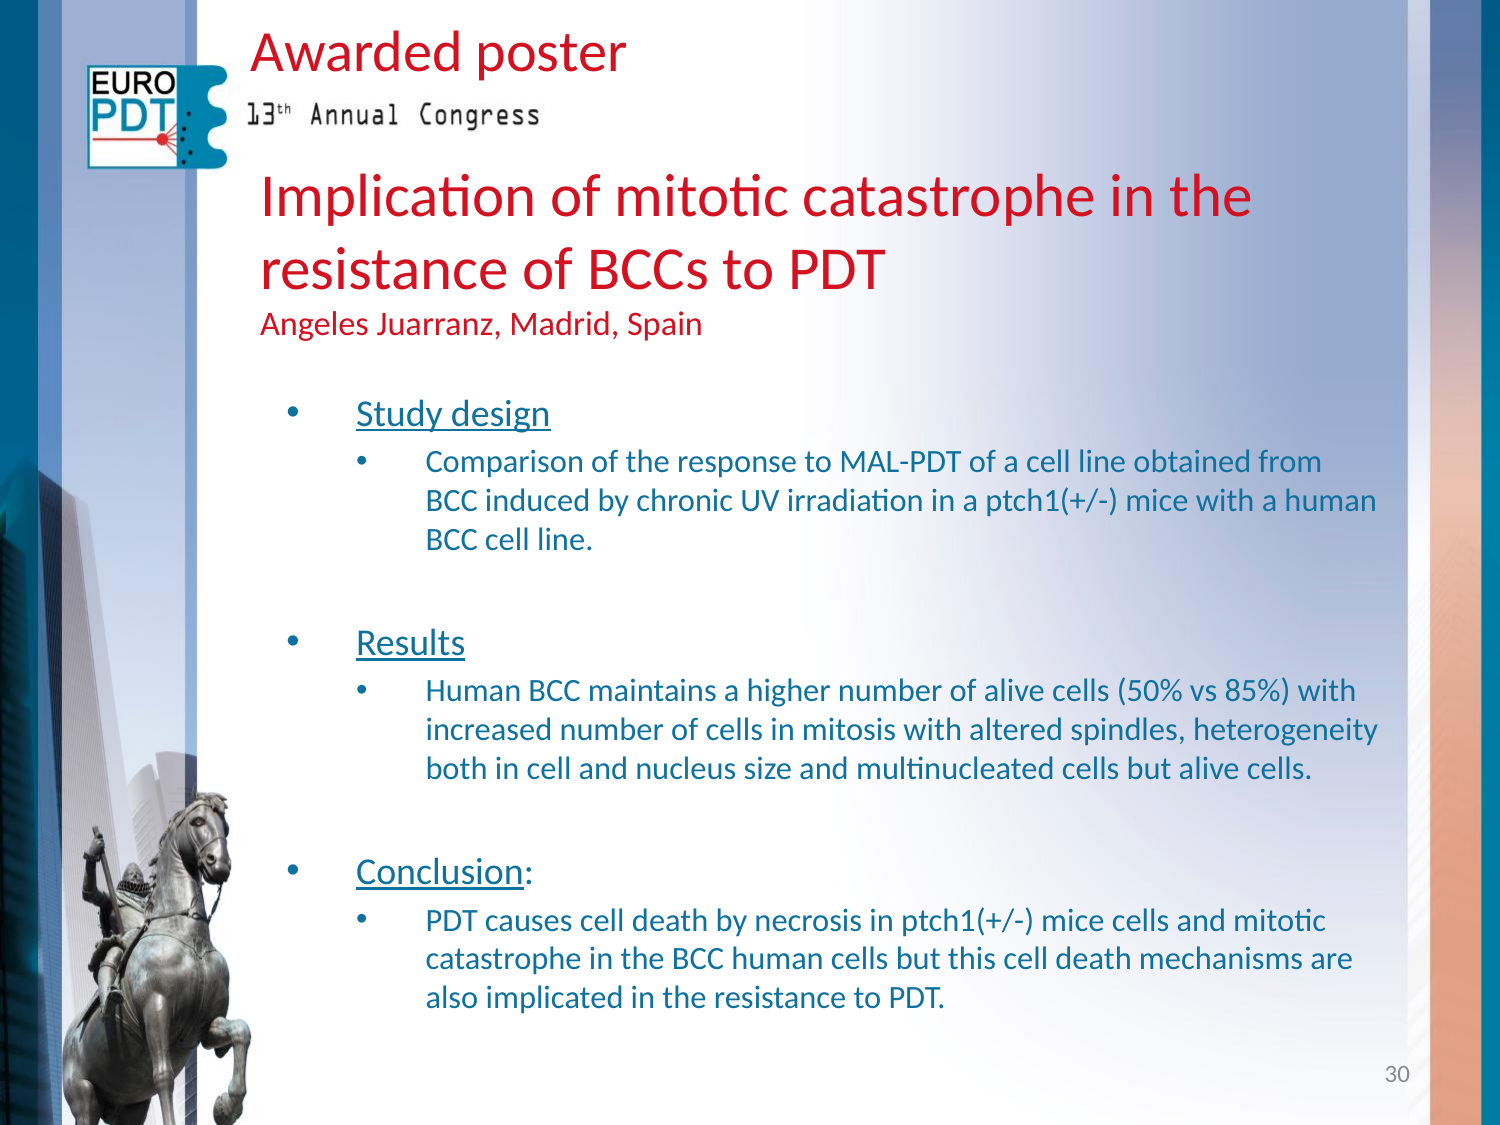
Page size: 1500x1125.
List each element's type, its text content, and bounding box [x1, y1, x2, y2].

text_box Awarded poster [235, 19, 643, 90]
text_box Study design Comparison of the response to MAL-PDT of a cell line obtained from BCC induced by chronic UV irradiation in a ptch1(+/-) mice with a human BCC cell line. Results Human BCC maintains a higher number of alive cells (50% vs 85%) with increased number of cells in mitosis with altered spindles, heterogeneity both in cell and nucleus size and multinucleated cells but alive cells. Conclusion: PDT causes cell death by necrosis in ptch1(+/-) mice cells and mitotic catastrophe in the BCC human cells but this cell death mechanisms are also implicated in the resistance to PDT. [271, 380, 1398, 1043]
picture [0, 0, 1482, 1125]
text_box Implication of mitotic catastrophe in the resistance of BCCs to PDT Angeles Juarranz, Madrid, Spain [245, 147, 1425, 350]
slide_number 30 [1074, 1042, 1425, 1103]
